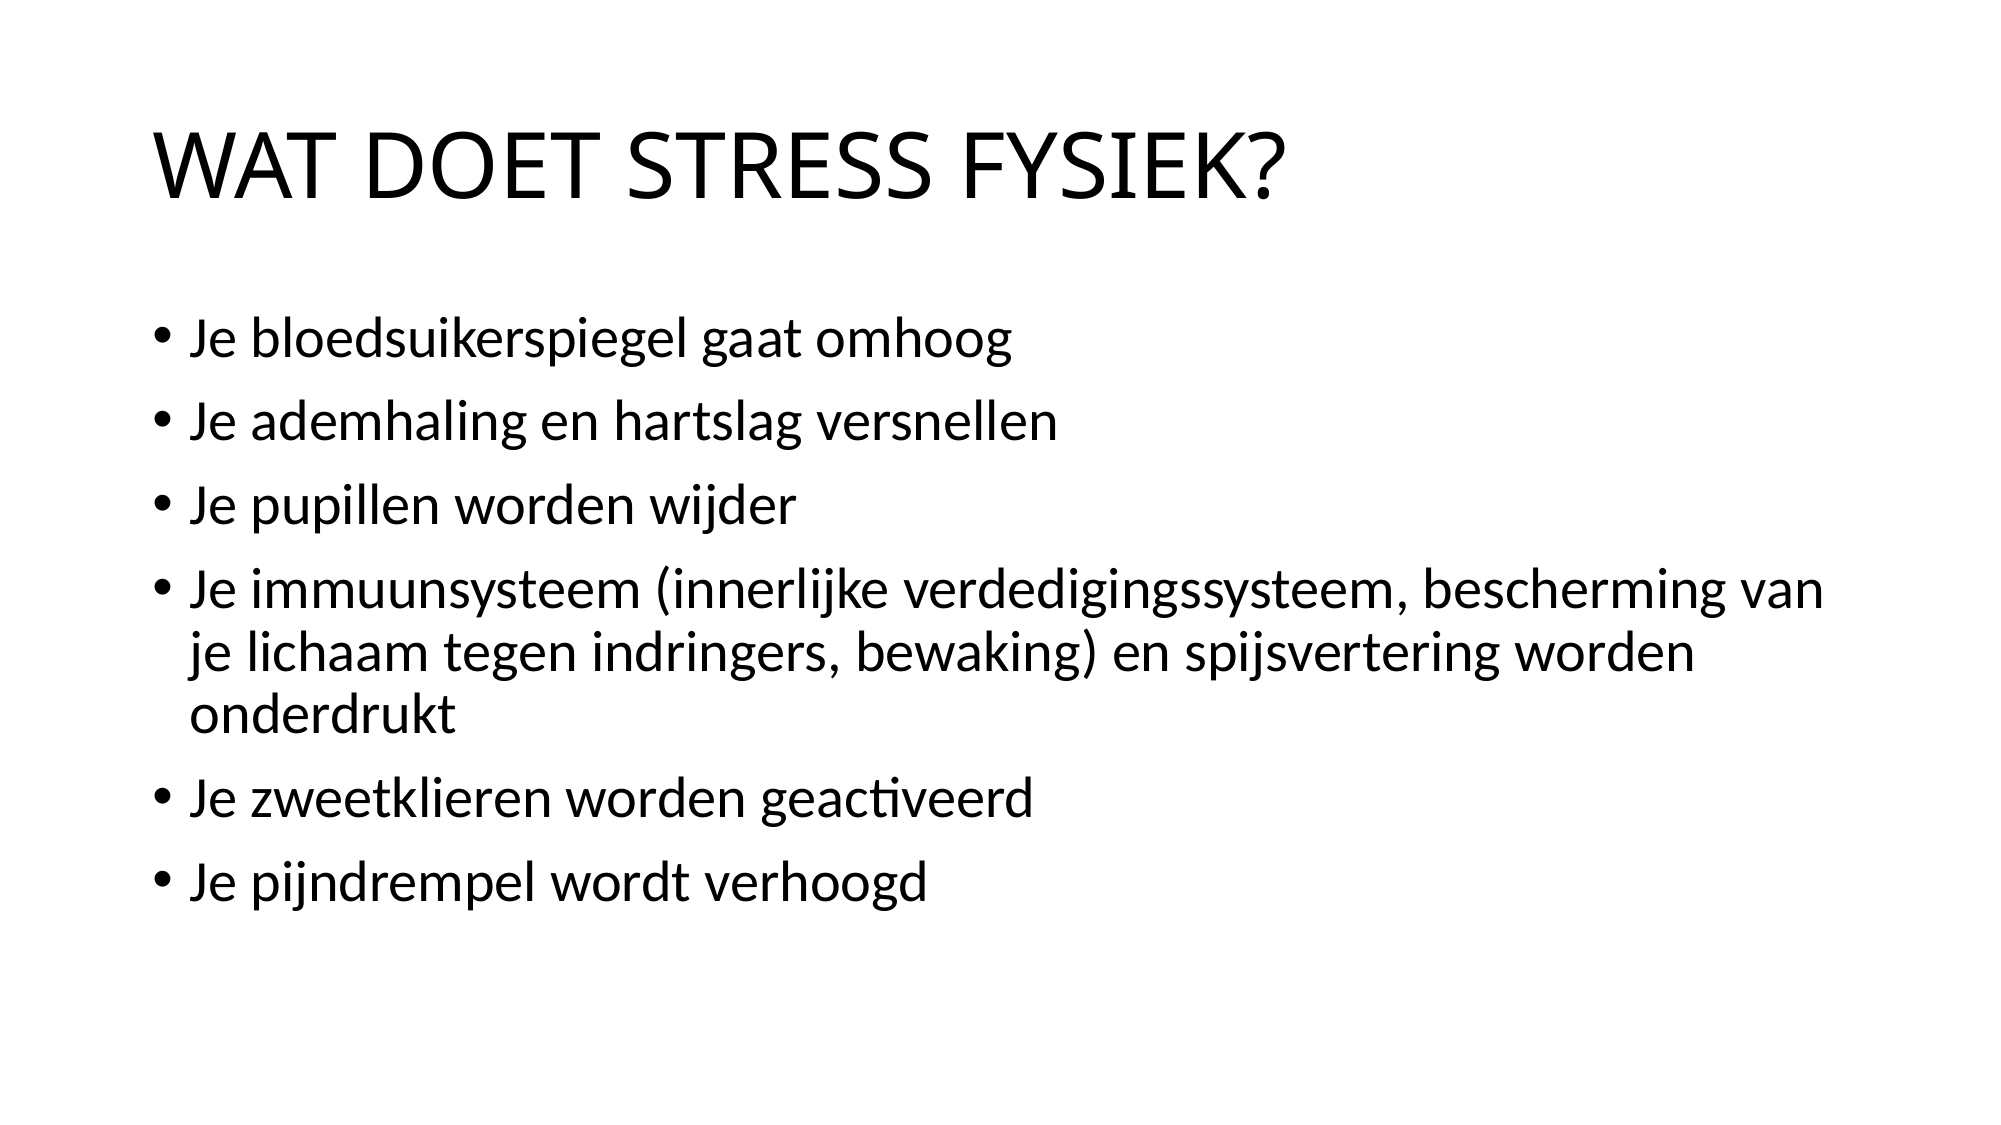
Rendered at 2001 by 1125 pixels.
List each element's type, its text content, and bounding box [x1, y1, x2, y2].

title WAT DOET STRESS FYSIEK? [137, 59, 1863, 278]
list Je bloedsuikerspiegel gaat omhoog Je ademhaling en hartslag versnellen Je pupillen worden wijder Je immuunsysteem (innerlijke verdedigingssysteem, bescherming van je lichaam tegen indringers, bewaking) en spijsvertering worden onderdrukt Je zweetklieren worden geactiveerd Je pijndrempel wordt verhoogd [137, 299, 1863, 1014]
